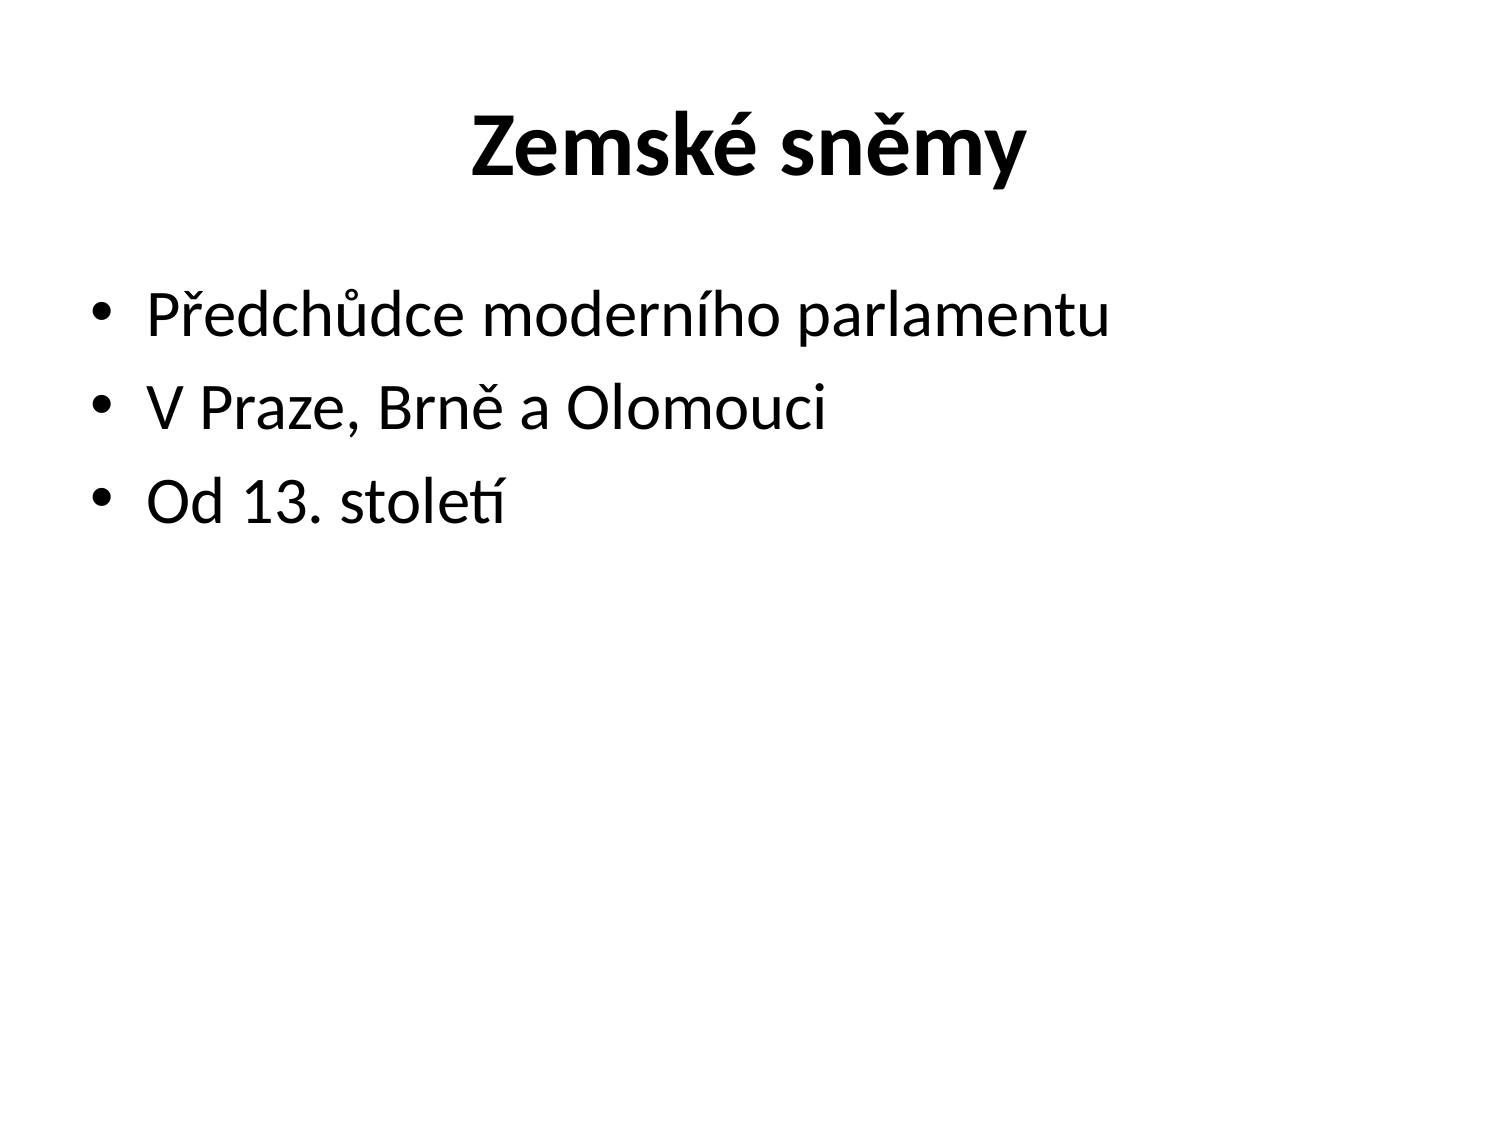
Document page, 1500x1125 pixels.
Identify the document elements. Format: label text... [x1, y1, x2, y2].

list Předchůdce moderního parlamentu V Praze, Brně a Olomouci Od 13. století [75, 262, 1425, 1005]
title Zemské sněmy [75, 45, 1425, 233]
